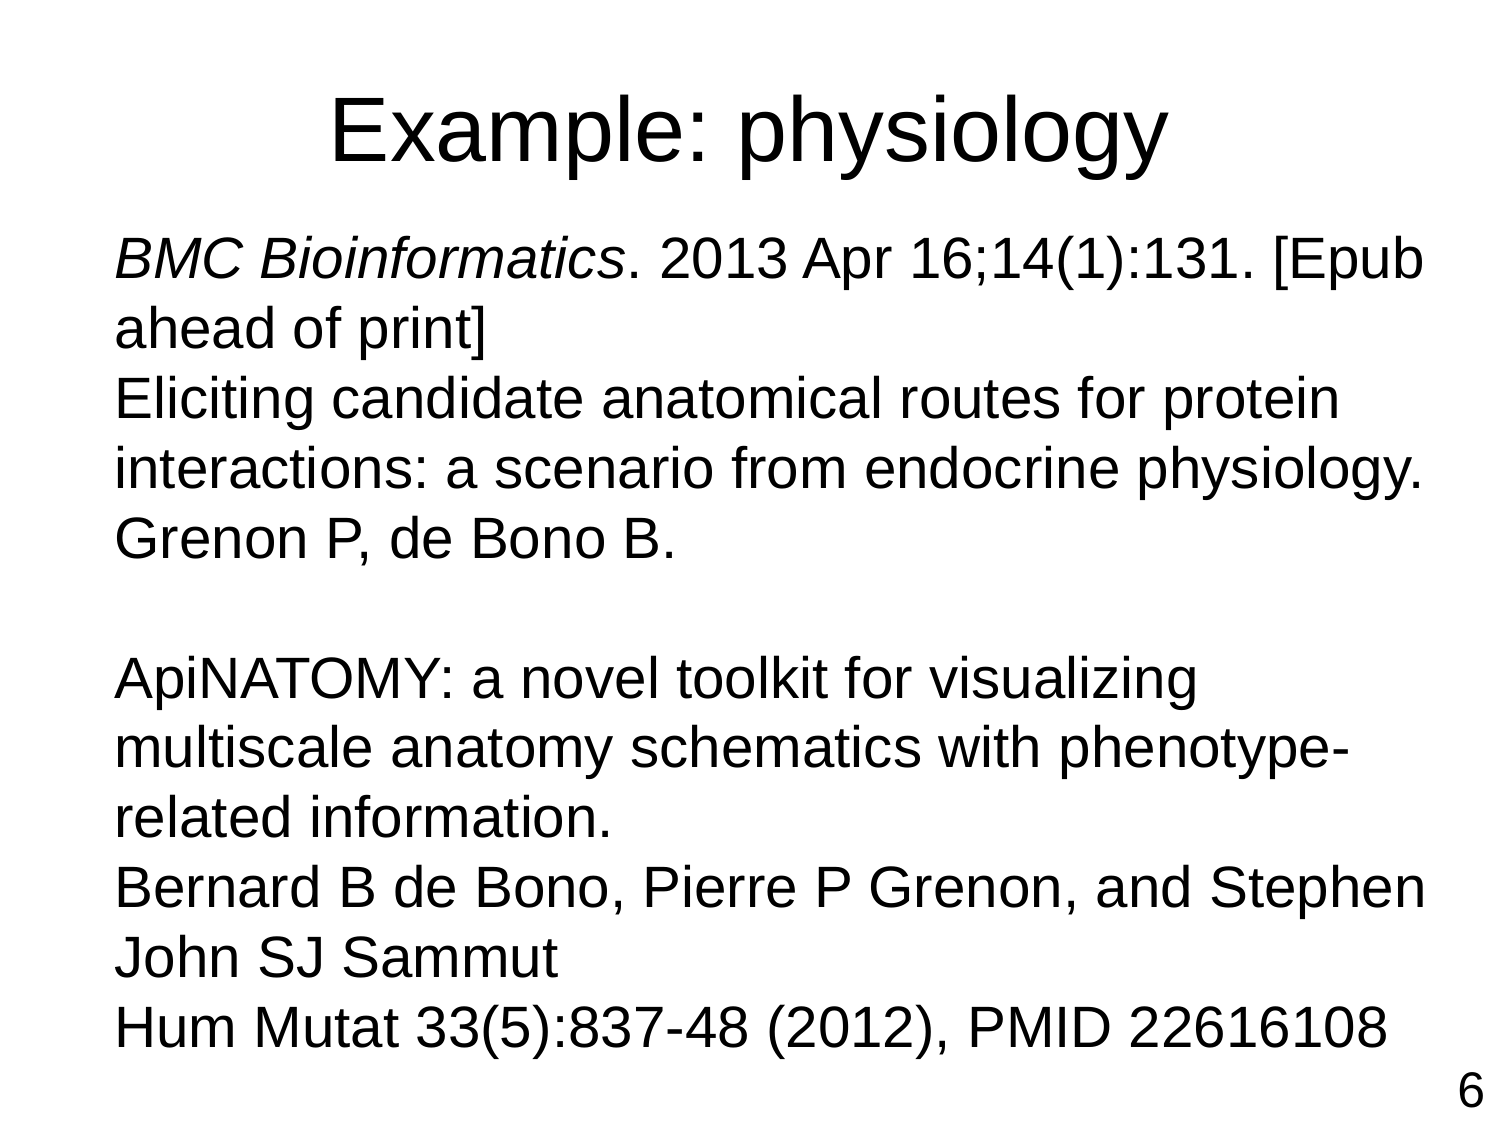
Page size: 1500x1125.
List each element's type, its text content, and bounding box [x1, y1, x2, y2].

text_box BMC Bioinformatics. 2013 Apr 16;14(1):131. [Epub ahead of print] Eliciting candidate anatomical routes for protein interactions: a scenario from endocrine physiology. Grenon P, de Bono B. ApiNATOMY: a novel toolkit for visualizing multiscale anatomy schematics with phenotype-related information. Bernard B de Bono, Pierre P Grenon, and Stephen John SJ Sammut Hum Mutat 33(5):837-48 (2012), PMID 22616108 [99, 250, 1450, 1067]
slide_number 6 [1149, 1049, 1500, 1125]
title Example: physiology [0, 0, 1500, 250]
